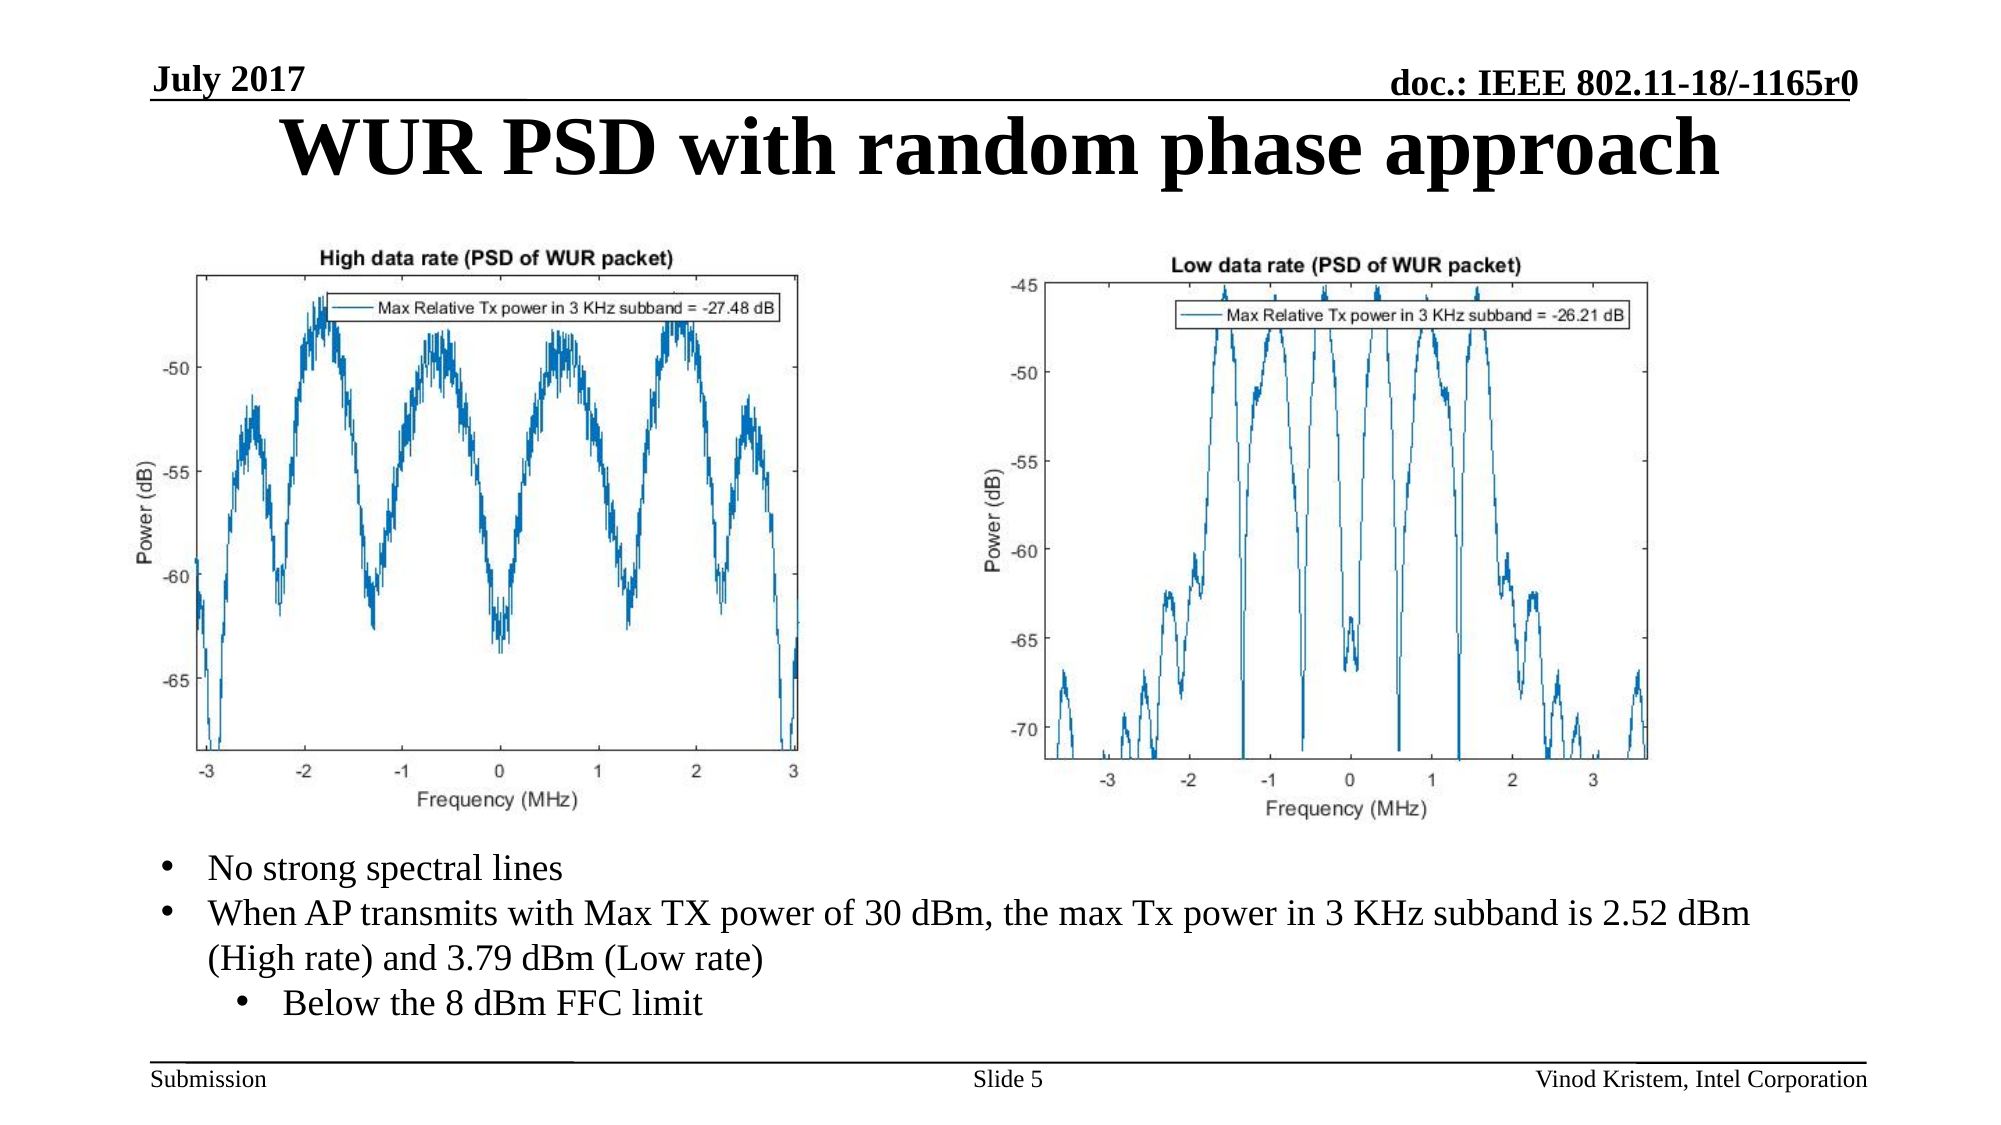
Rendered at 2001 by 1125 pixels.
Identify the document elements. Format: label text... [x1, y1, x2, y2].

text_box No strong spectral lines When AP transmits with Max TX power of 30 dBm, the max Tx power in 3 KHz subband is 2.52 dBm (High rate) and 3.79 dBm (Low rate) Below the 8 dBm FFC limit [146, 835, 1854, 1031]
title WUR PSD with random phase approach [137, 32, 1863, 251]
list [94, 232, 872, 815]
picture [943, 239, 1723, 824]
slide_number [152, 54, 563, 100]
slide_number Slide 5 [950, 1061, 1067, 1123]
footer Vinod Kristem, Intel Corporation [1171, 1061, 1869, 1093]
